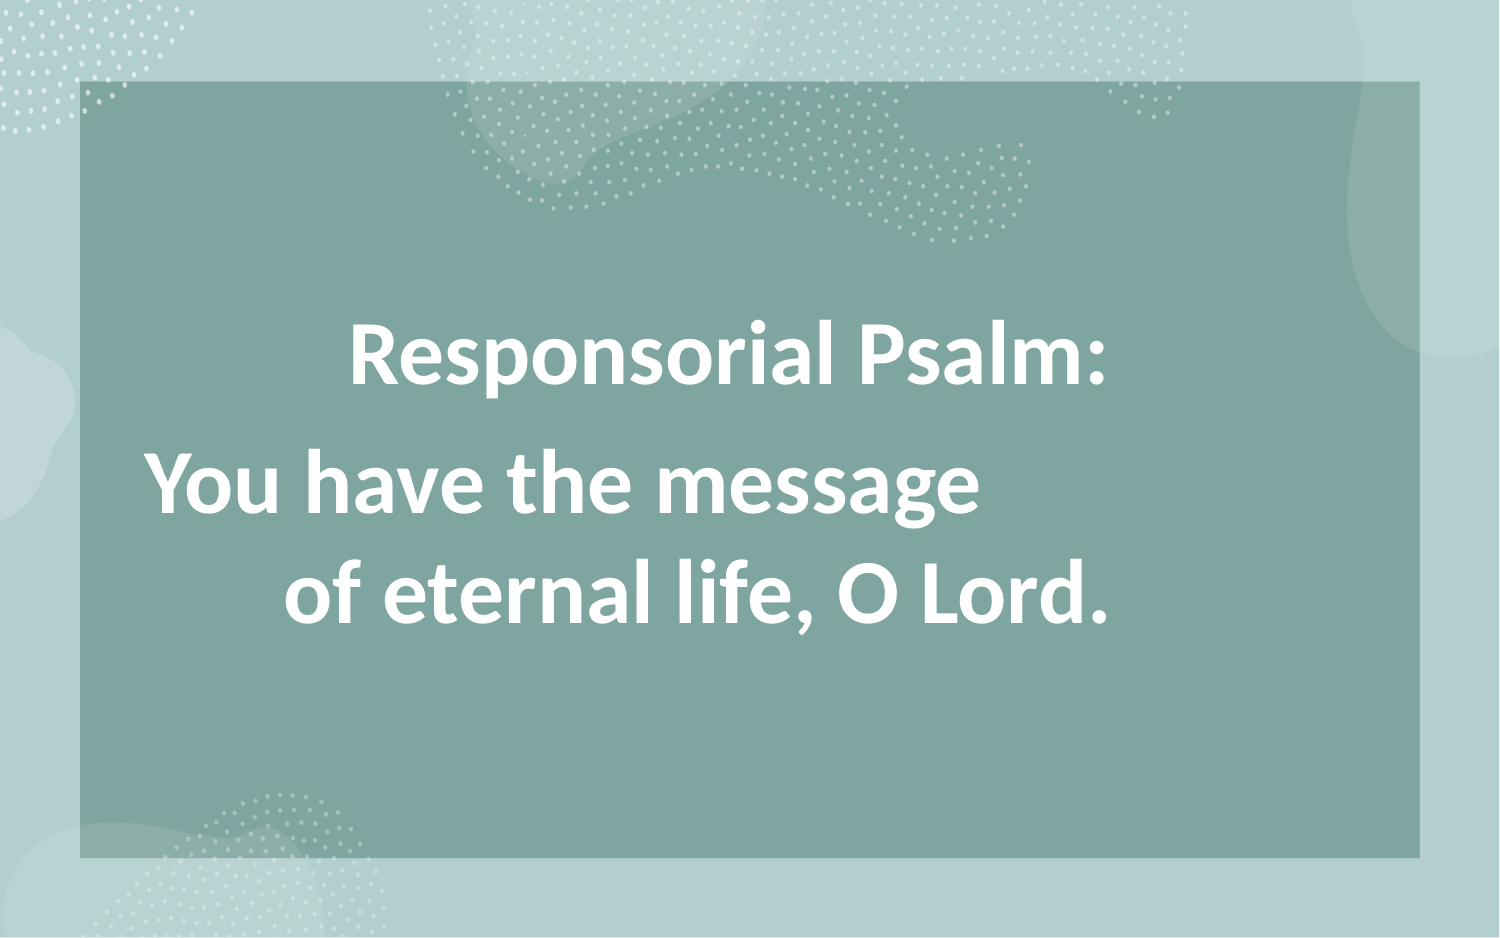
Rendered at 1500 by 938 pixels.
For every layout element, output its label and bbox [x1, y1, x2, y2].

text_box [0, 0, 1500, 938]
